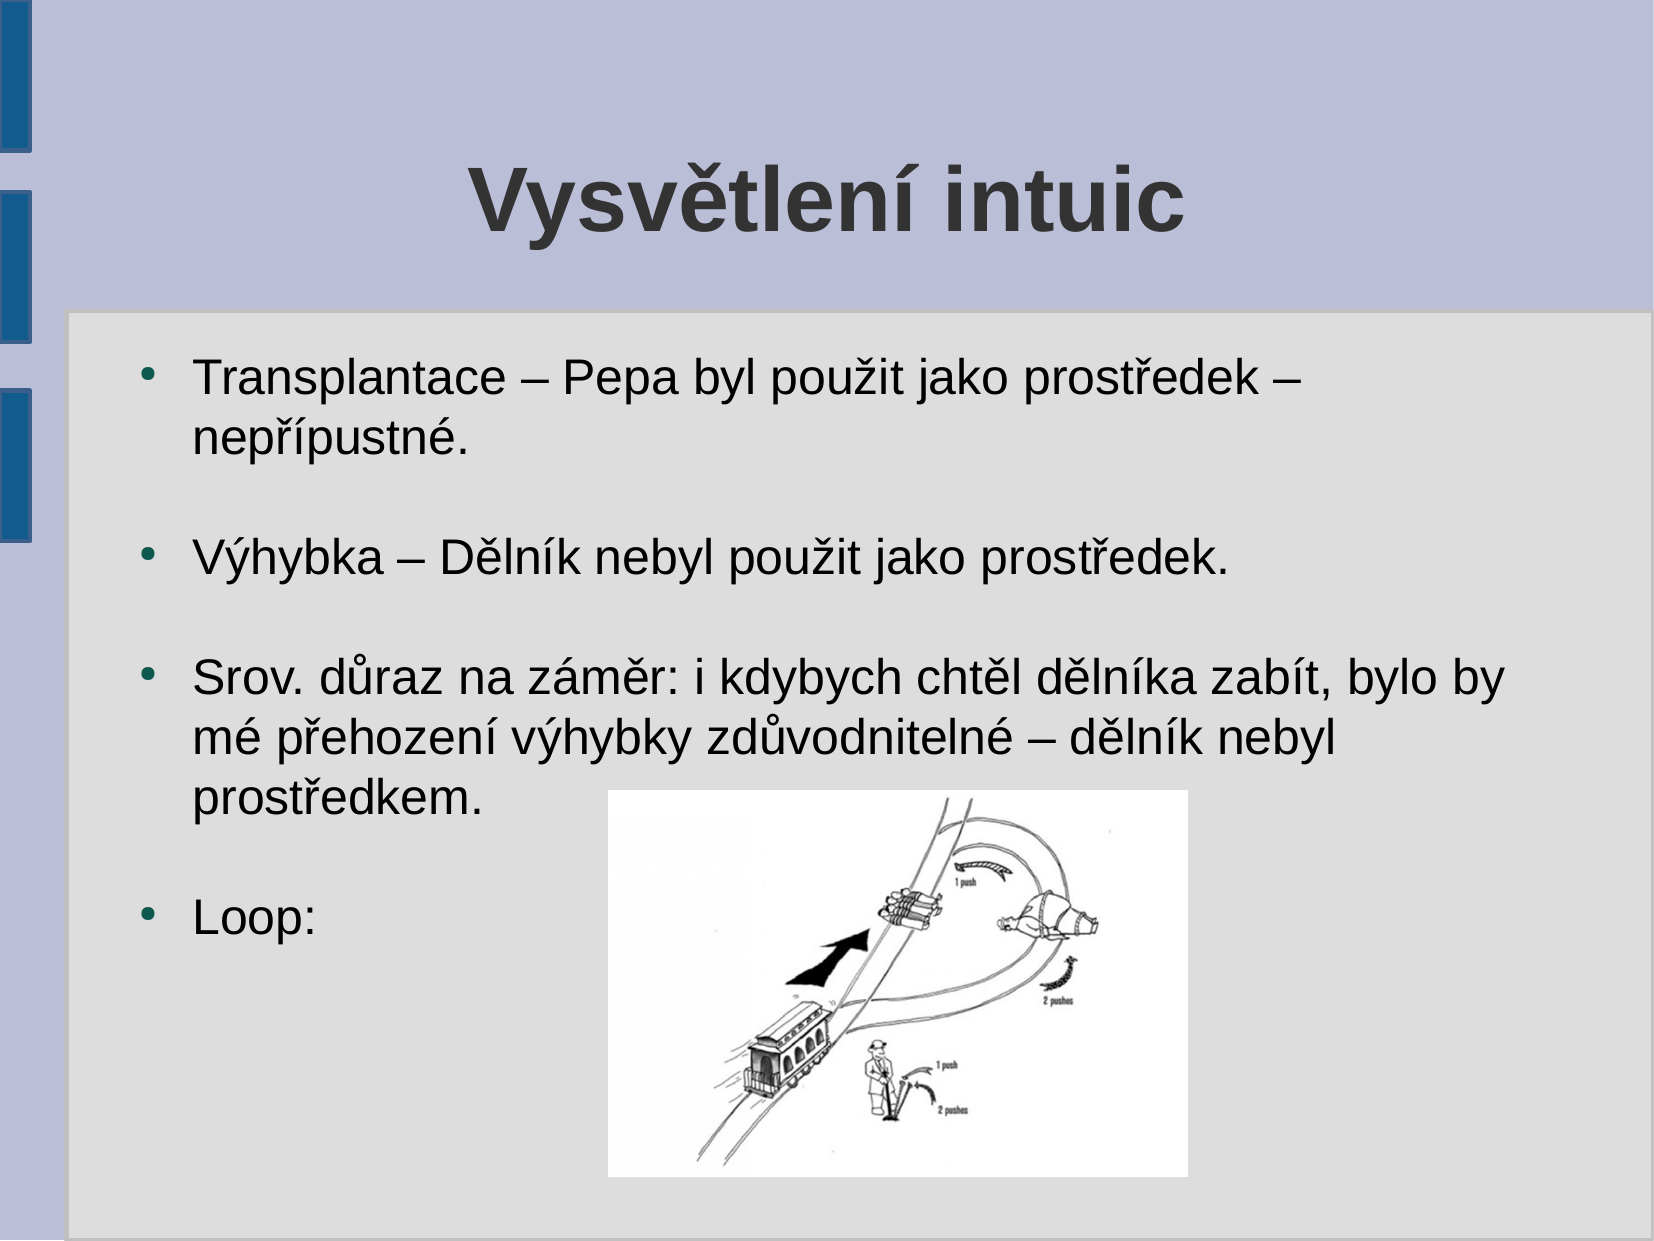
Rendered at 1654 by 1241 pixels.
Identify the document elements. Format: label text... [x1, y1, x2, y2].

title Vysvětlení intuic [121, 98, 1534, 291]
list Transplantace – Pepa byl použit jako prostředek – nepřípustné. Výhybka – Dělník nebyl použit jako prostředek. Srov. důraz na záměr: i kdybych chtěl dělníka zabít, bylo by mé přehození výhybky zdůvodnitelné – dělník nebyl prostředkem. Loop: [121, 344, 1534, 1112]
picture [608, 790, 1188, 1177]
